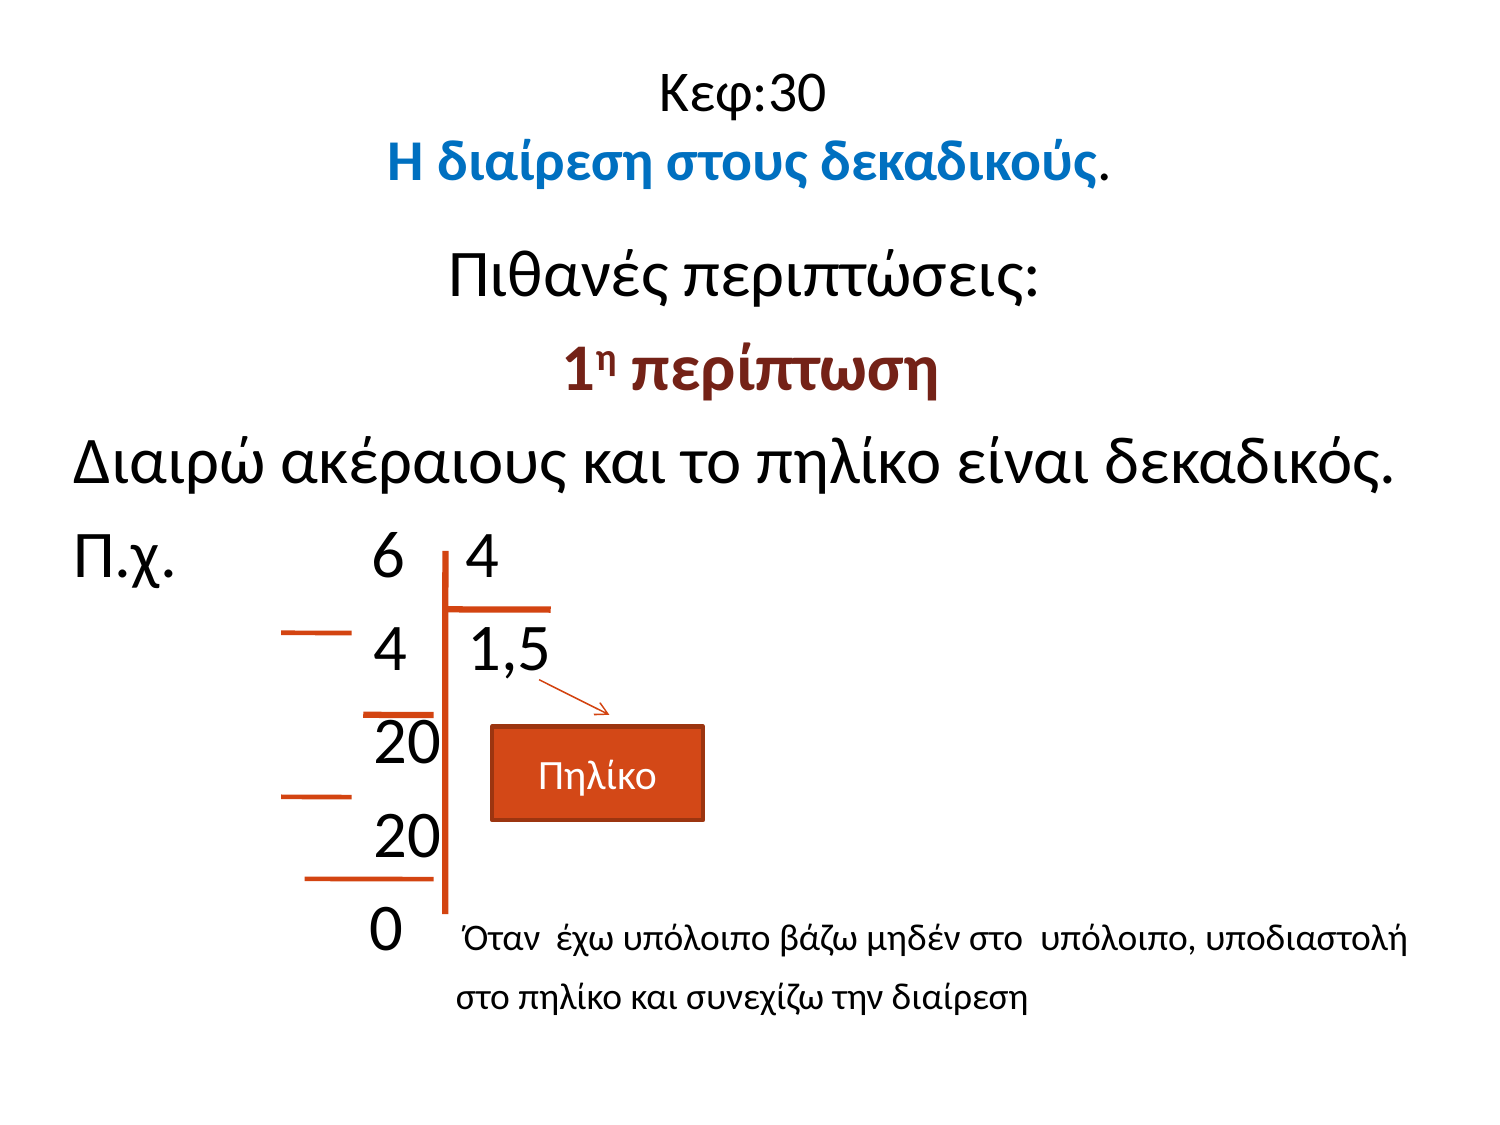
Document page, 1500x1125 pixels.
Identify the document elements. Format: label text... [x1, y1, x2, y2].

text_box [538, 679, 610, 716]
title Κεφ:30 Η διαίρεση στους δεκαδικούς. [75, 45, 1425, 222]
list Πιθανές περιπτώσεις: 1η περίπτωση Διαιρώ ακέραιους και το πηλίκο είναι δεκαδικός. Π.χ. 6 4 4 1,5 20 20 0 Όταν έχω υπόλοιπο βάζω μηδέν στο υπόλοιπο, υποδιαστολή στο πηλίκο και συνεχίζω την διαίρεση [58, 222, 1444, 1090]
text_box Πηλίκο [490, 724, 705, 822]
